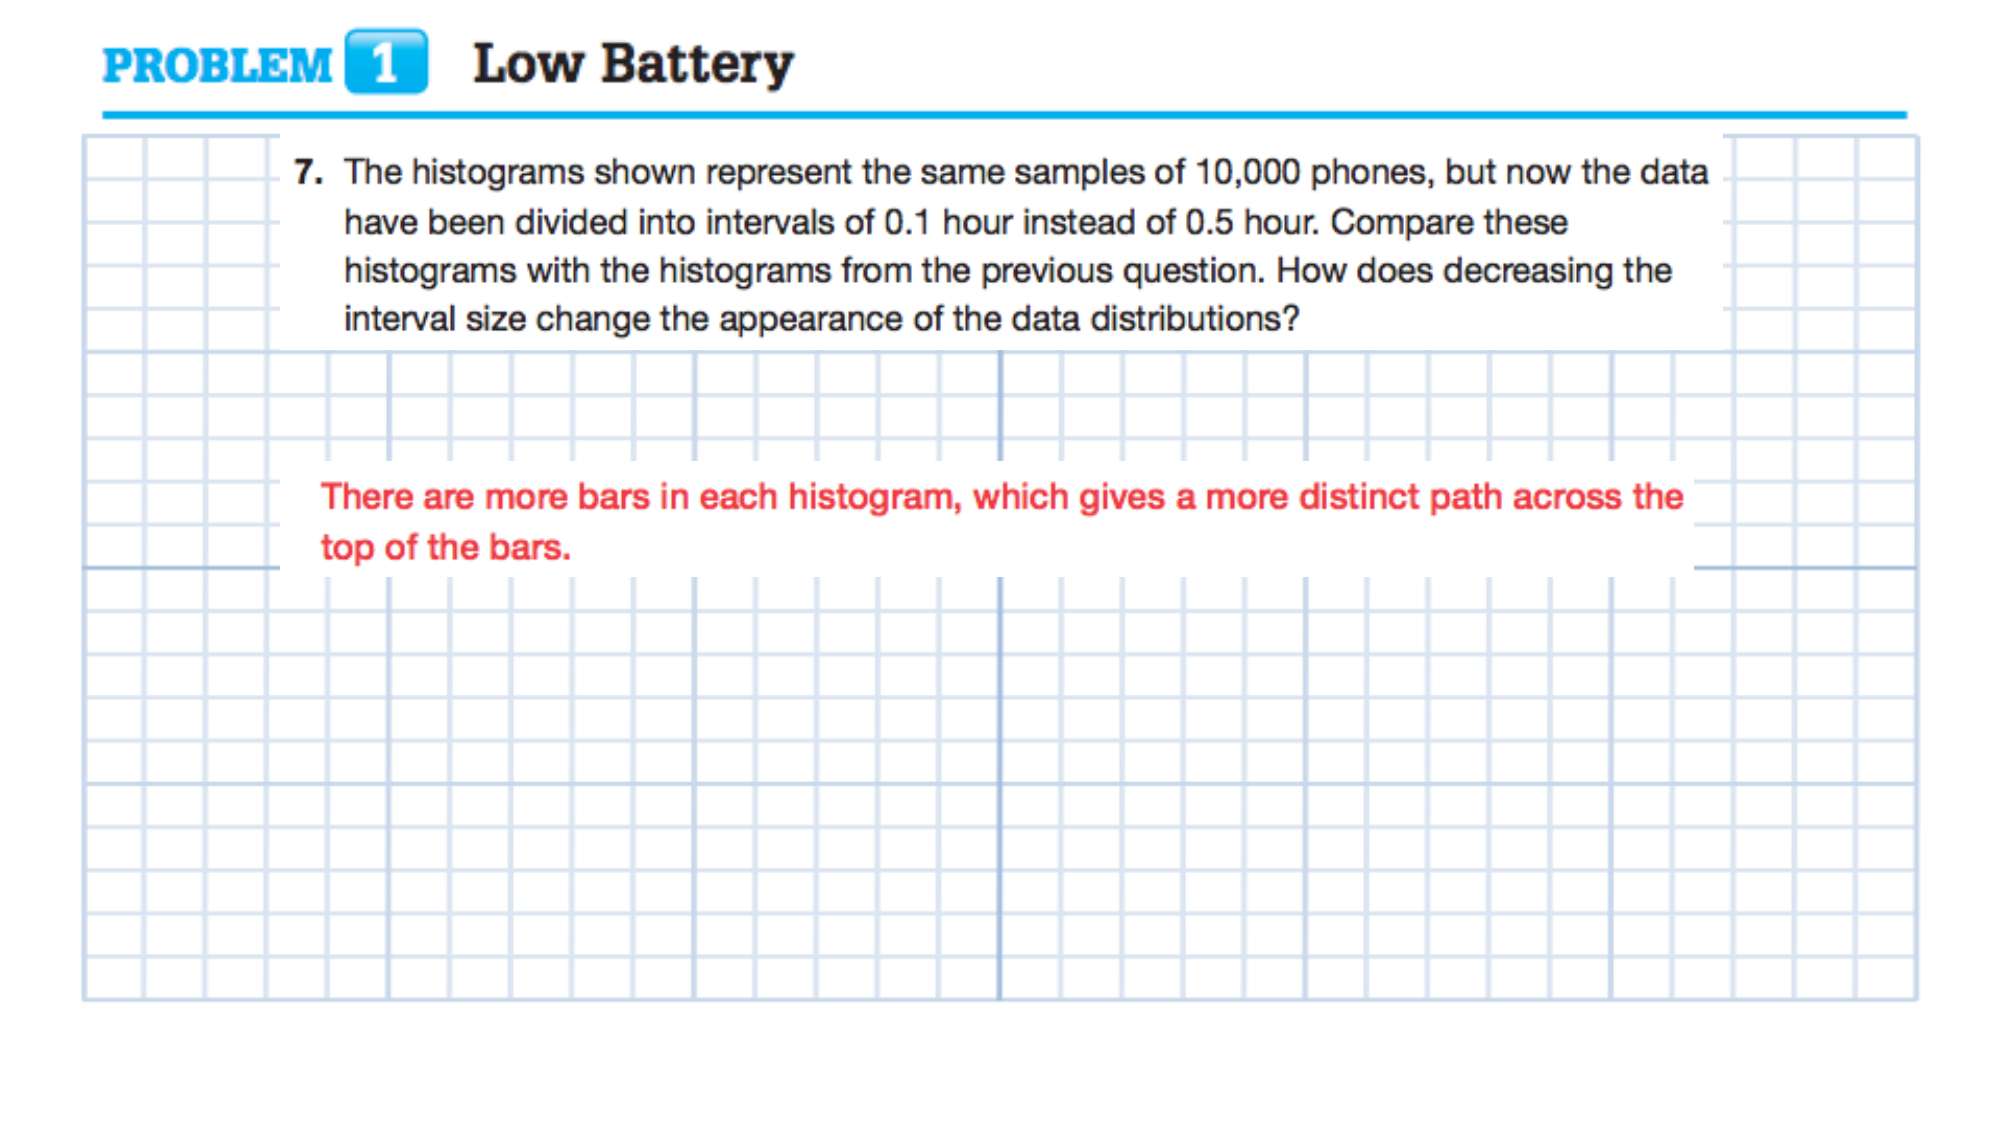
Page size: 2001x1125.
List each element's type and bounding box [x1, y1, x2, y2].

picture [280, 461, 1694, 577]
picture [85, 0, 1919, 350]
